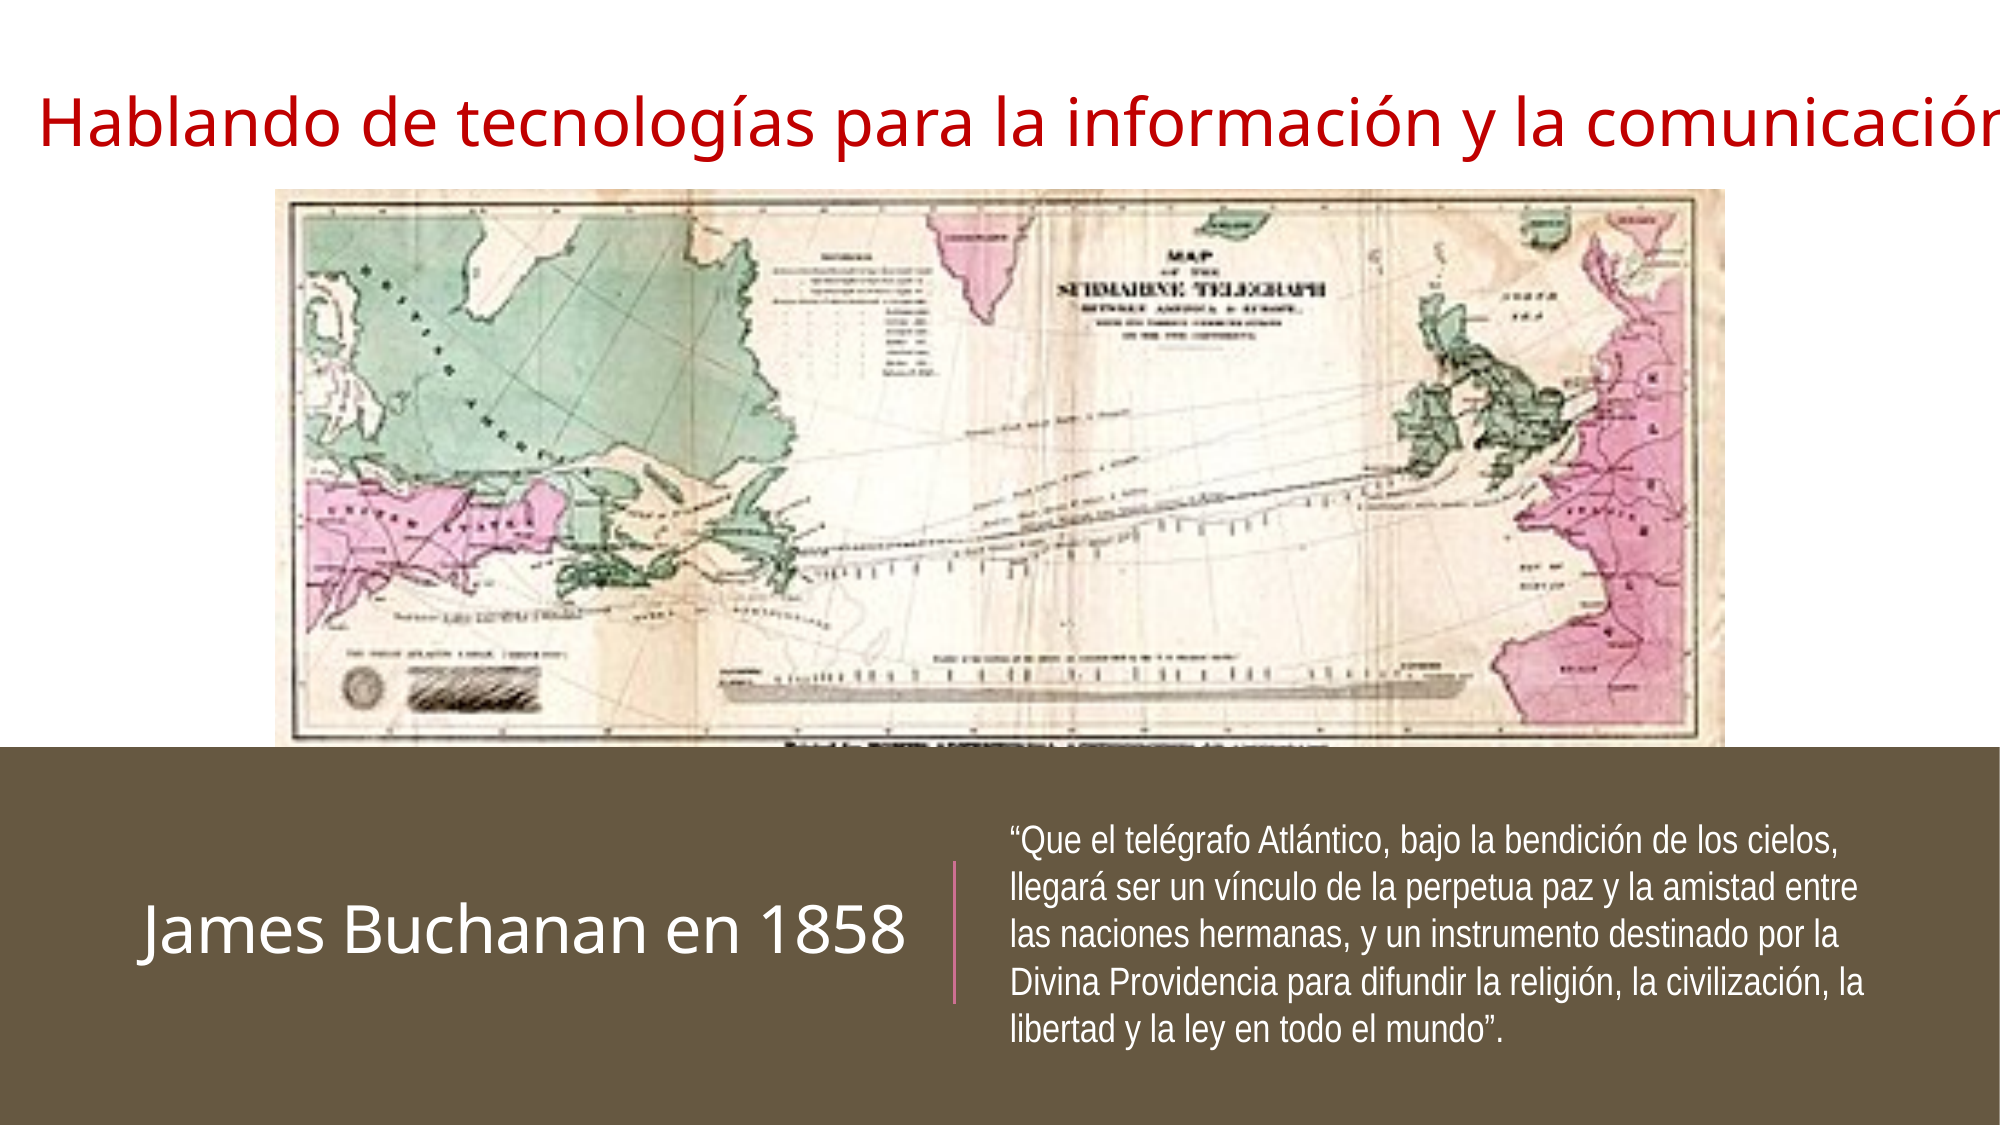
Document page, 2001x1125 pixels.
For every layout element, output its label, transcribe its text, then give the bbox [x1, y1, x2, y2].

text_box [0, 746, 2000, 1125]
list “Que el telégrafo Atlántico, bajo la bendición de los cielos, llegará ser un vínculo de la perpetua paz y la amistad entre las naciones hermanas, y un instrumento destinado por la Divina Providencia para difundir la religión, la civilización, la libertad y la ley en todo el mundo”. [994, 804, 1896, 1060]
text_box Hablando de tecnologías para la información y la comunicación [23, 72, 2000, 168]
text_box [0, 0, 2000, 746]
title James Buchanan en 1858 [103, 804, 923, 1060]
picture [274, 188, 1726, 774]
